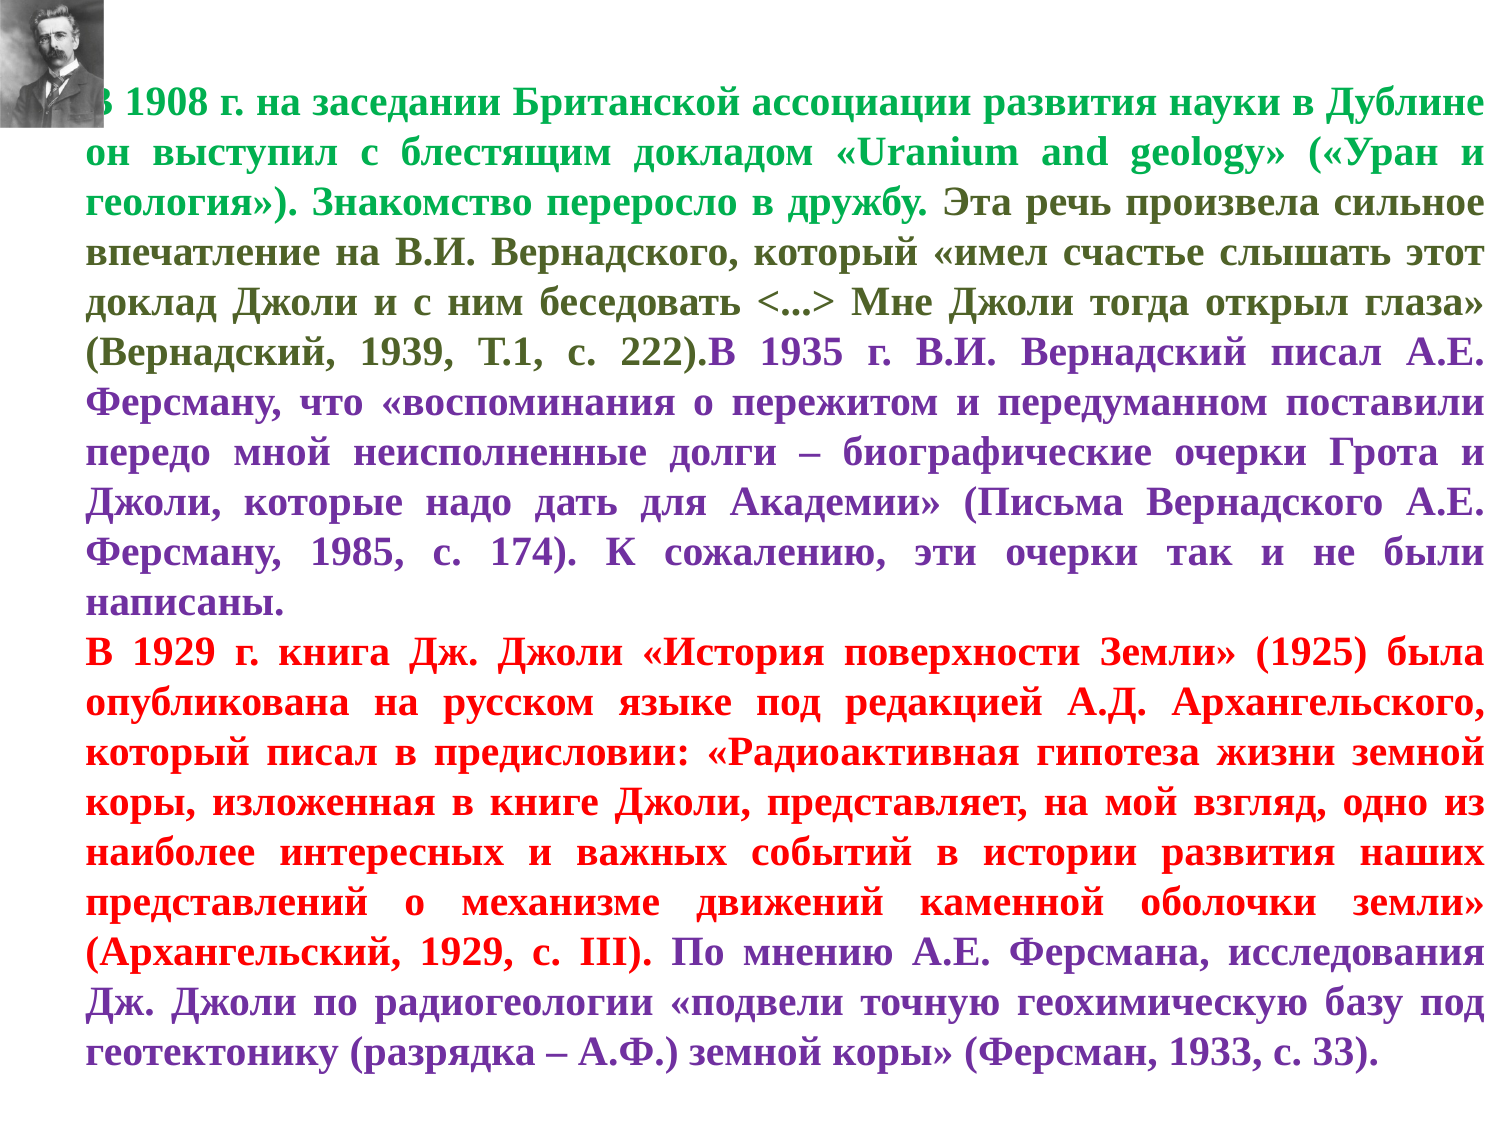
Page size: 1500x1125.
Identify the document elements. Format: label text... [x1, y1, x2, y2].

picture [0, 0, 104, 129]
text_box В 1908 г. на заседании Британской ассоциации развития науки в Дублине он выступил с блестящим докладом «Uranium and geology» («Уран и геология»). Знакомство переросло в дружбу. Эта речь произвела сильное впечатление на В.И. Вернадского, который «имел счастье слышать этот доклад Джоли и с ним беседовать <...> Мне Джоли тогда открыл глаза» (Вернадский, 1939, Т.1, с. 222).В 1935 г. В.И. Вернадский писал А.Е. Ферсману, что «воспоминания о пережитом и передуманном поставили передо мной неисполненные долги – биографические очерки Грота и Джоли, которые надо дать для Академии» (Письма Вернадского А.Е. Ферсману, 1985, с. 174). К сожалению, эти очерки так и не были написаны. В 1929 г. книга Дж. Джоли «История поверхности Земли» (1925) была опубликована на русском языке под редакцией А.Д. Архангельского, который писал в предисловии: «Радиоактивная гипотеза жизни земной коры, изложенная в книге Джоли, представляет, на мой взгляд, одно из наиболее интересных и важных событий в истории развития наших представлений о механизме движений каменной оболочки земли» (Архангельский, 1929, с. III). По мнению А.Е. Ферсмана, исследования Дж. Джоли по радиогеологии «подвели точную геохимическую базу под геотектонику (разрядка – А.Ф.) земной коры» (Ферсман, 1933, с. 33). [70, 66, 1500, 1082]
